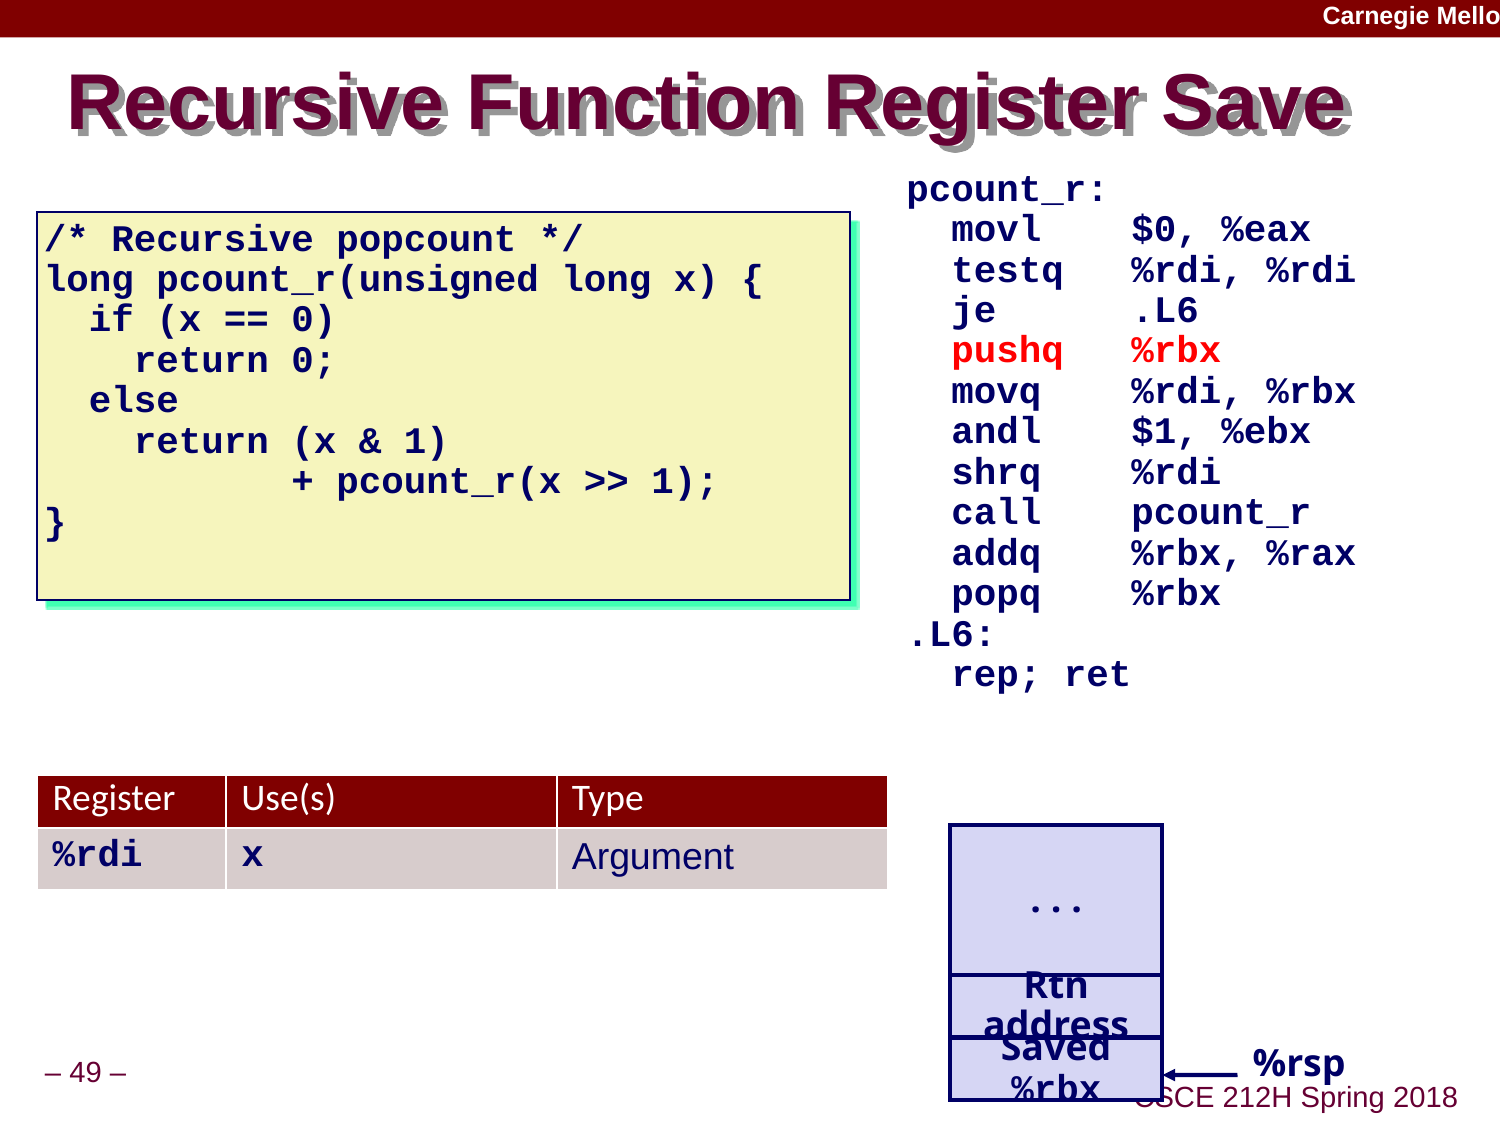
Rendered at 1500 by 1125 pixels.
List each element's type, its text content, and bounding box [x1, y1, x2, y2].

table_header Type [558, 776, 887, 827]
text_box /* Recursive popcount */ long pcount_r(unsigned long x) { if (x == 0) return 0; else return (x & 1) + pcount_r(x >> 1); } [37, 212, 850, 600]
table_cell Argument [558, 829, 887, 889]
text_box Saved %rbx [949, 1037, 1163, 1100]
table_header Use(s) [227, 776, 556, 827]
text_box [0, 0, 1500, 38]
table_cell %rdi [38, 829, 225, 889]
text_box [1163, 1068, 1238, 1082]
table_cell x [227, 829, 556, 889]
text_box Carnegie Mellon [1322, 3, 1500, 33]
title Recursive Function Register Save [66, 40, 1497, 169]
text_box %rsp [1246, 1037, 1353, 1091]
text_box . . . [949, 824, 1163, 974]
table_header Register [38, 776, 225, 827]
text_box pcount_r: movl $0, %eax testq %rdi, %rdi je .L6 pushq %rbx movq %rdi, %rbx andl $1, %ebx shrq %rdi call pcount_r addq %rbx, %rax popq %rbx .L6: rep; ret [899, 162, 1466, 825]
text_box Rtn address [949, 974, 1163, 1037]
